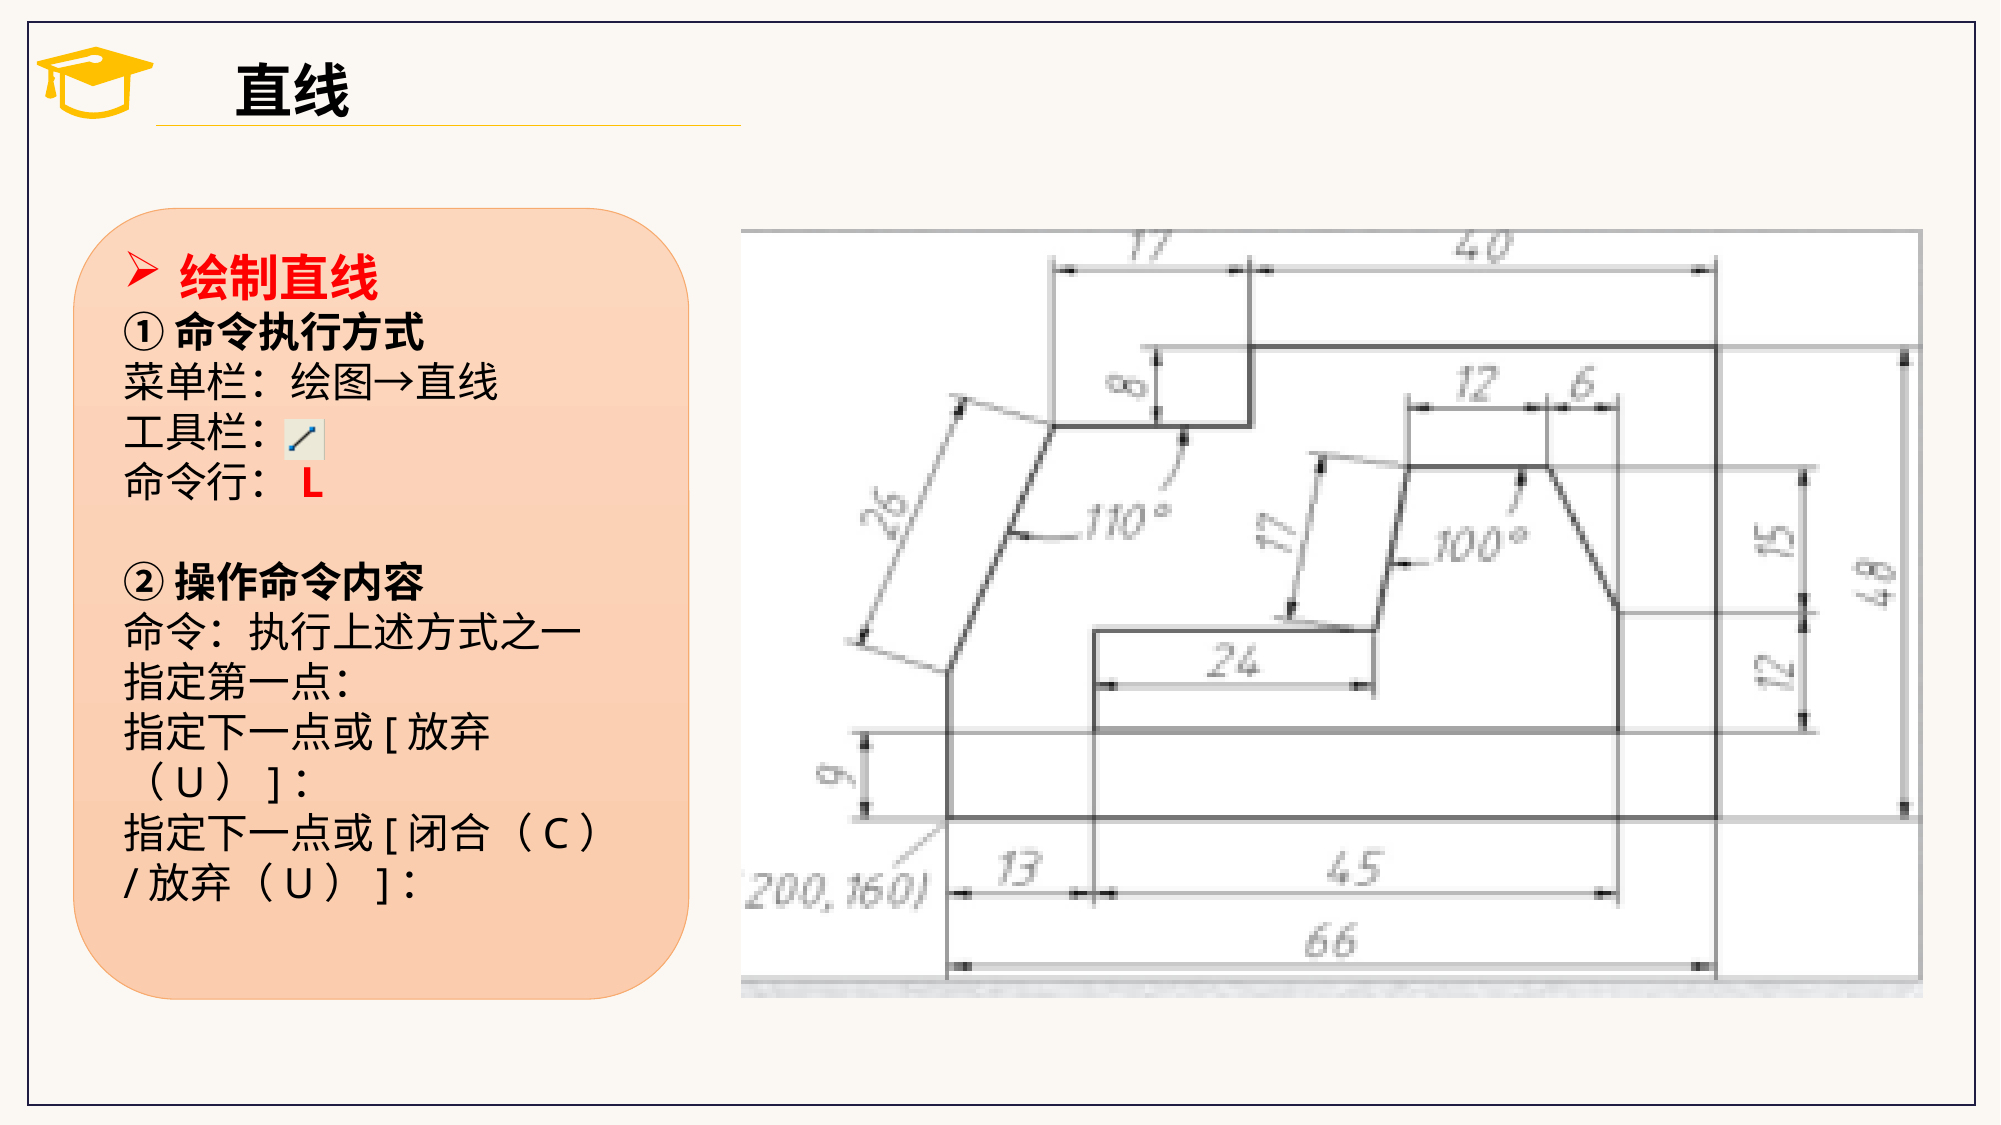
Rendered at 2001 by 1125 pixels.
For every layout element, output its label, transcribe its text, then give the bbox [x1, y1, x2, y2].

text_box [27, 21, 1976, 1106]
text_box 直线 [220, 126, 389, 132]
text_box [36, 46, 154, 119]
text_box 直线 [220, 32, 389, 125]
text_box 绘制直线 ①命令执行方式 菜单栏：绘图→直线 工具栏： 命令行：L ②操作命令内容 命令：执行上述方式之一 指定第一点： 指定下一点或[放弃（U）]： 指定下一点或[闭合（C）/放弃（U）]： [108, 238, 647, 914]
picture [284, 418, 325, 460]
picture [741, 229, 1923, 998]
